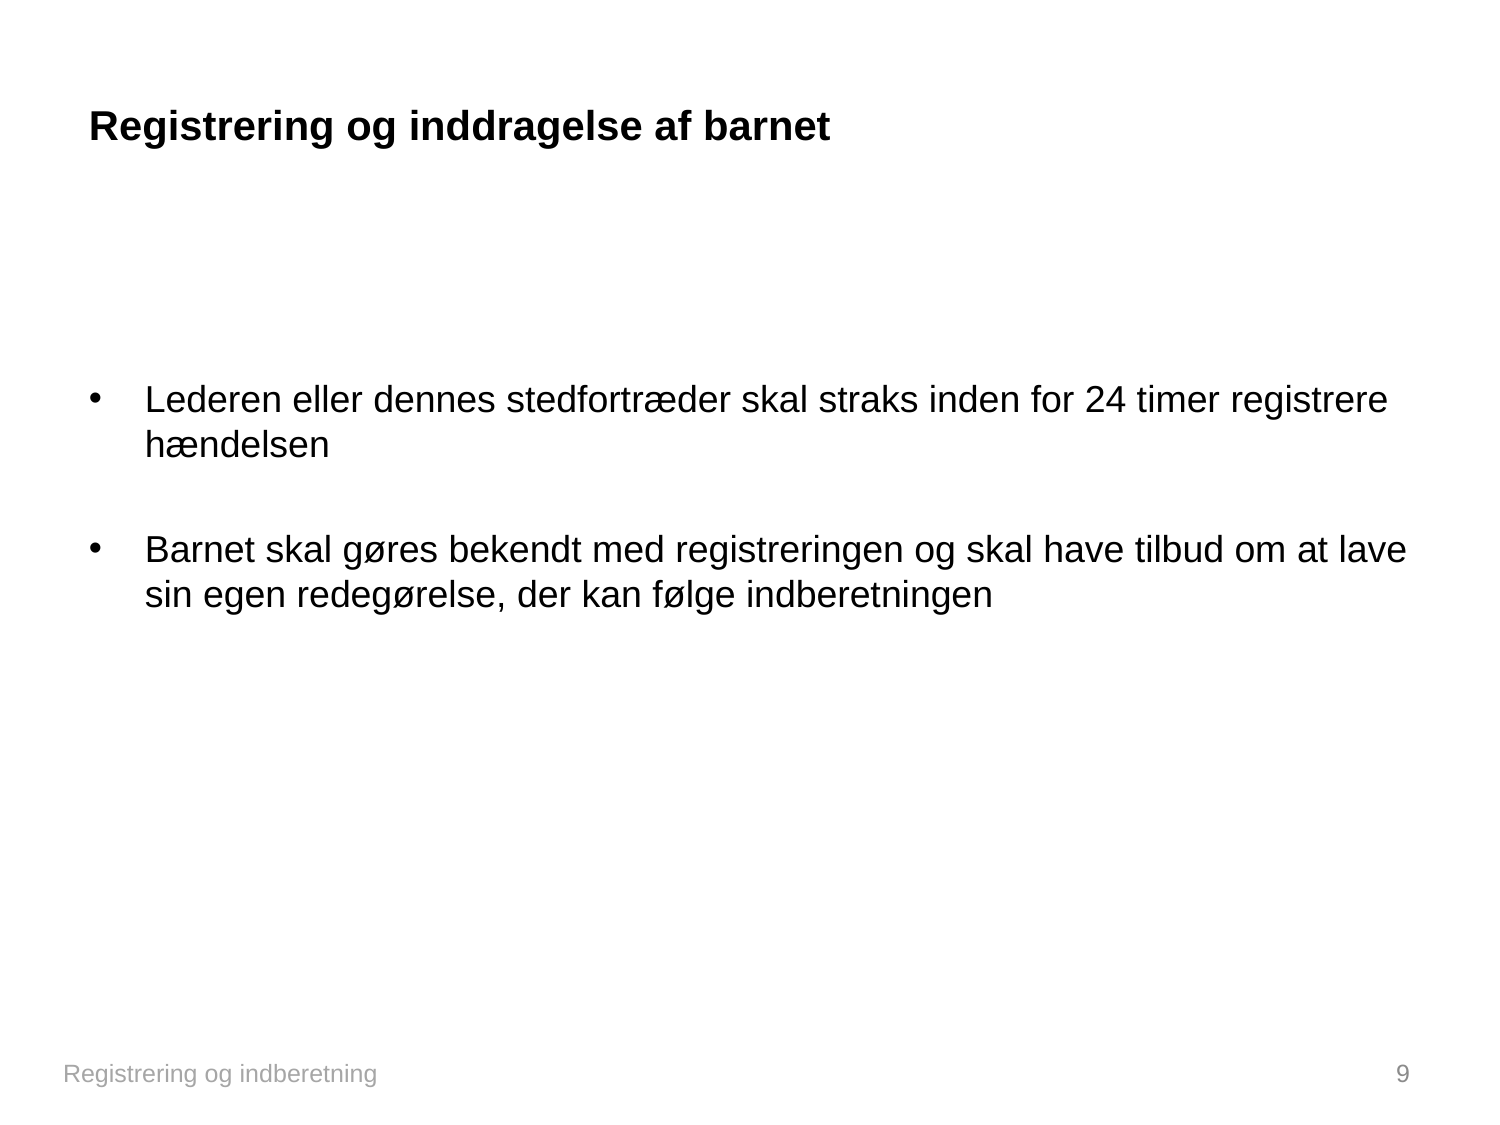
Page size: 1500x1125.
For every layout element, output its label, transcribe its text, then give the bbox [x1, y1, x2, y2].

slide_number 9 [1074, 1042, 1425, 1103]
list Lederen eller dennes stedfortræder skal straks inden for 24 timer registrere hændelsen Barnet skal gøres bekendt med registreringen og skal have tilbud om at lave sin egen redegørelse, der kan følge indberetningen [73, 262, 1424, 1005]
title Registrering og inddragelse af barnet [73, 28, 1037, 220]
text_box Registrering og indberetning [48, 1042, 524, 1103]
